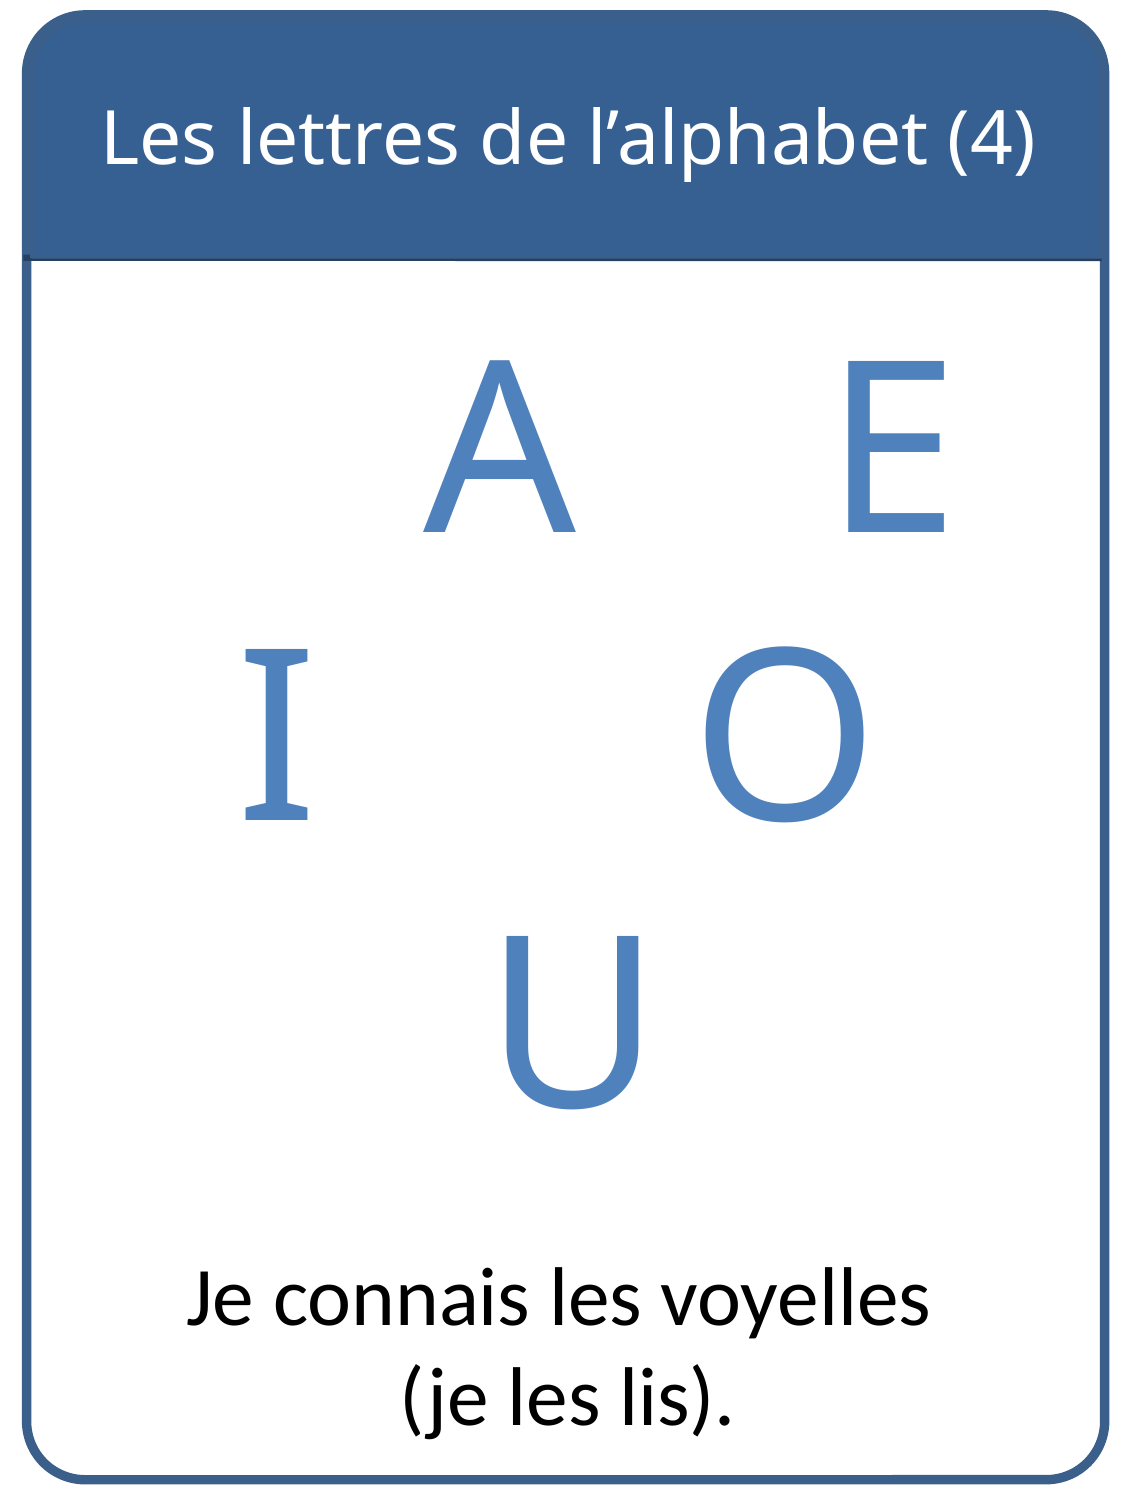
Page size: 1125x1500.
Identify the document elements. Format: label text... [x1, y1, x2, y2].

list Je connais les voyelles (je les lis). [46, 1218, 1090, 1465]
list Les lettres de l’alphabet (4) [58, 35, 1079, 235]
text_box A E I O U [35, 285, 1102, 1163]
